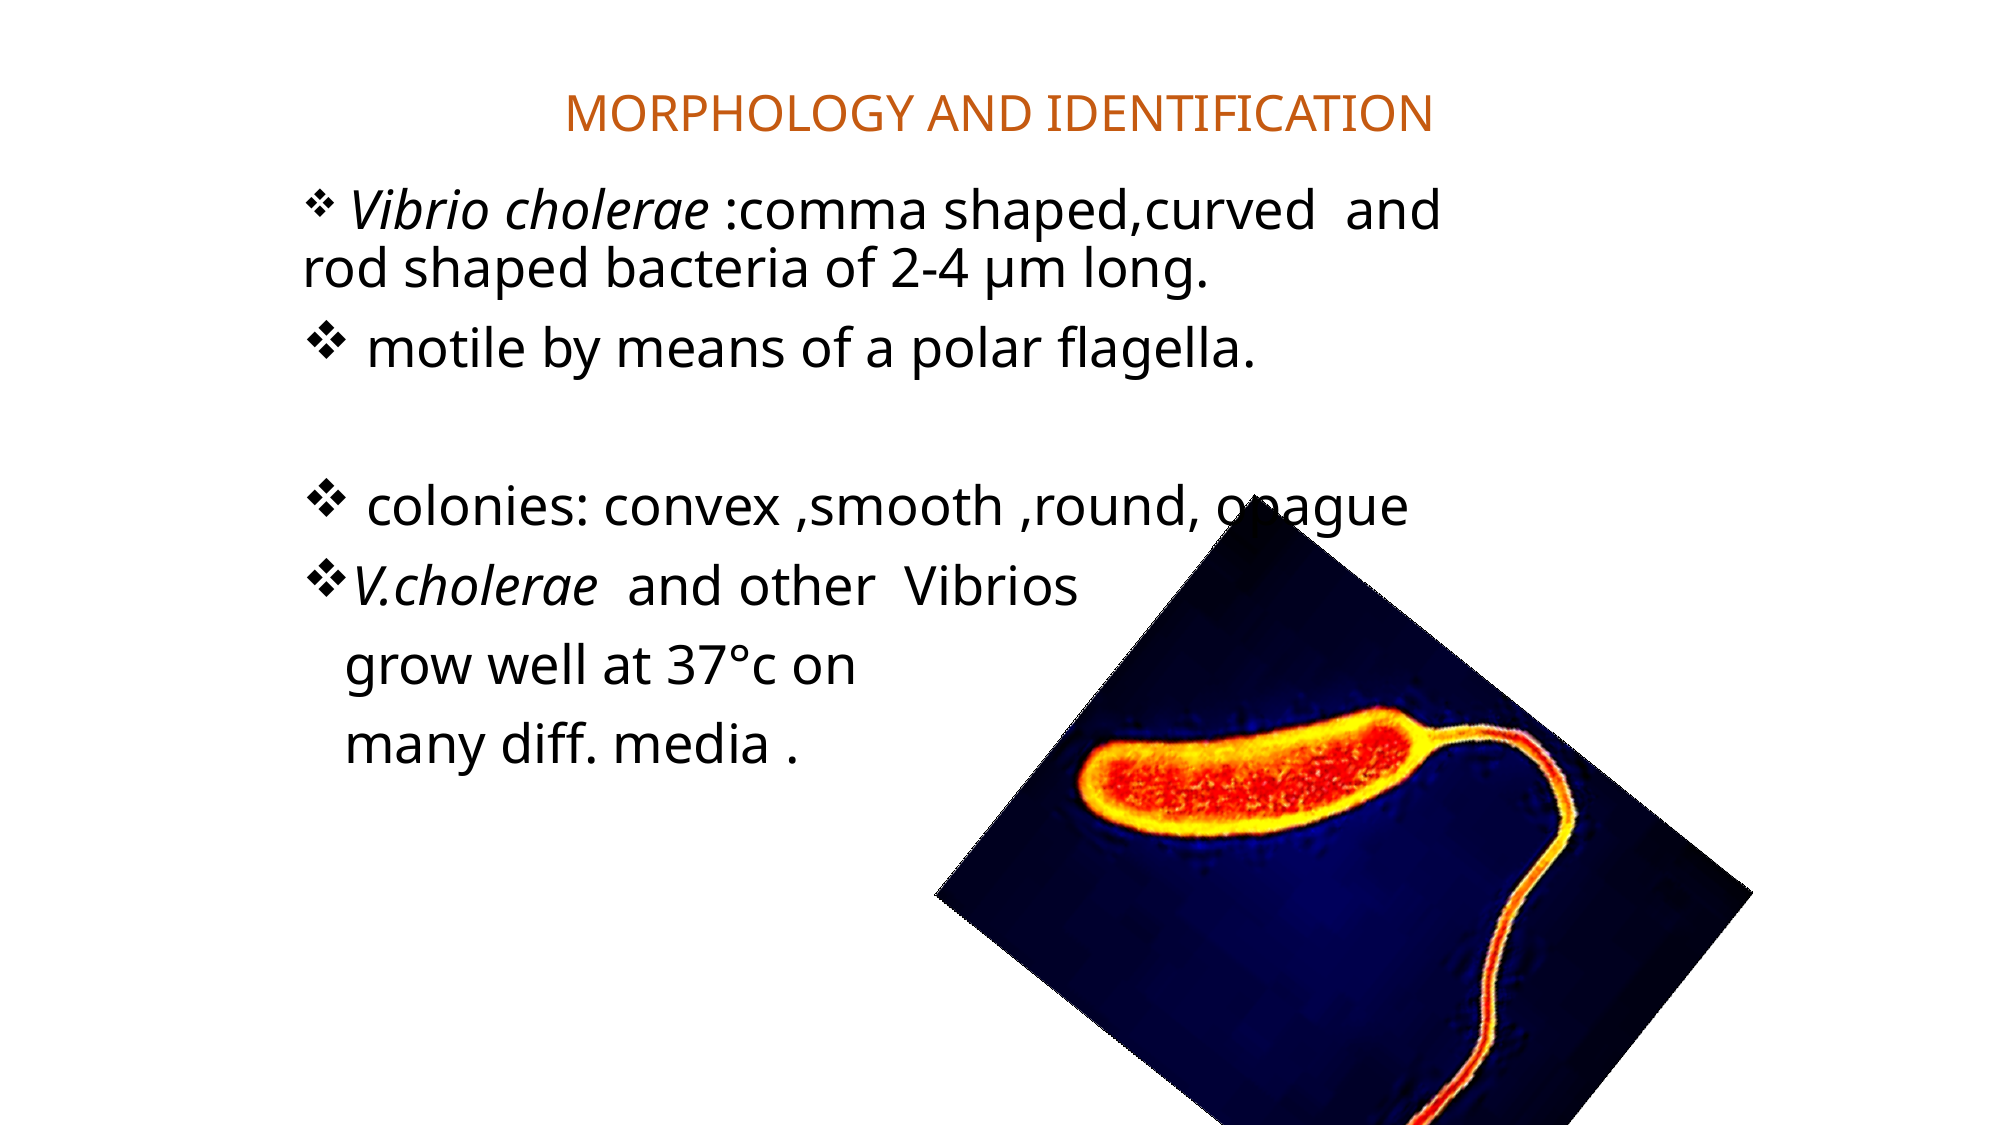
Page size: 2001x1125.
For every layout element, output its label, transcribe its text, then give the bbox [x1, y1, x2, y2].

title MORPHOLOGY AND IDENTIFICATION [362, 37, 1638, 150]
picture [1024, 637, 1663, 1125]
subtitle Vibrio cholerae :comma shaped,curved and rod shaped bacteria of 2-4 µm long. motile by means of a polar flagella. colonies: convex ,smooth ,round, opague V.cholerae and other Vibrios grow well at 37°c on many diff. media . [287, 174, 1700, 863]
